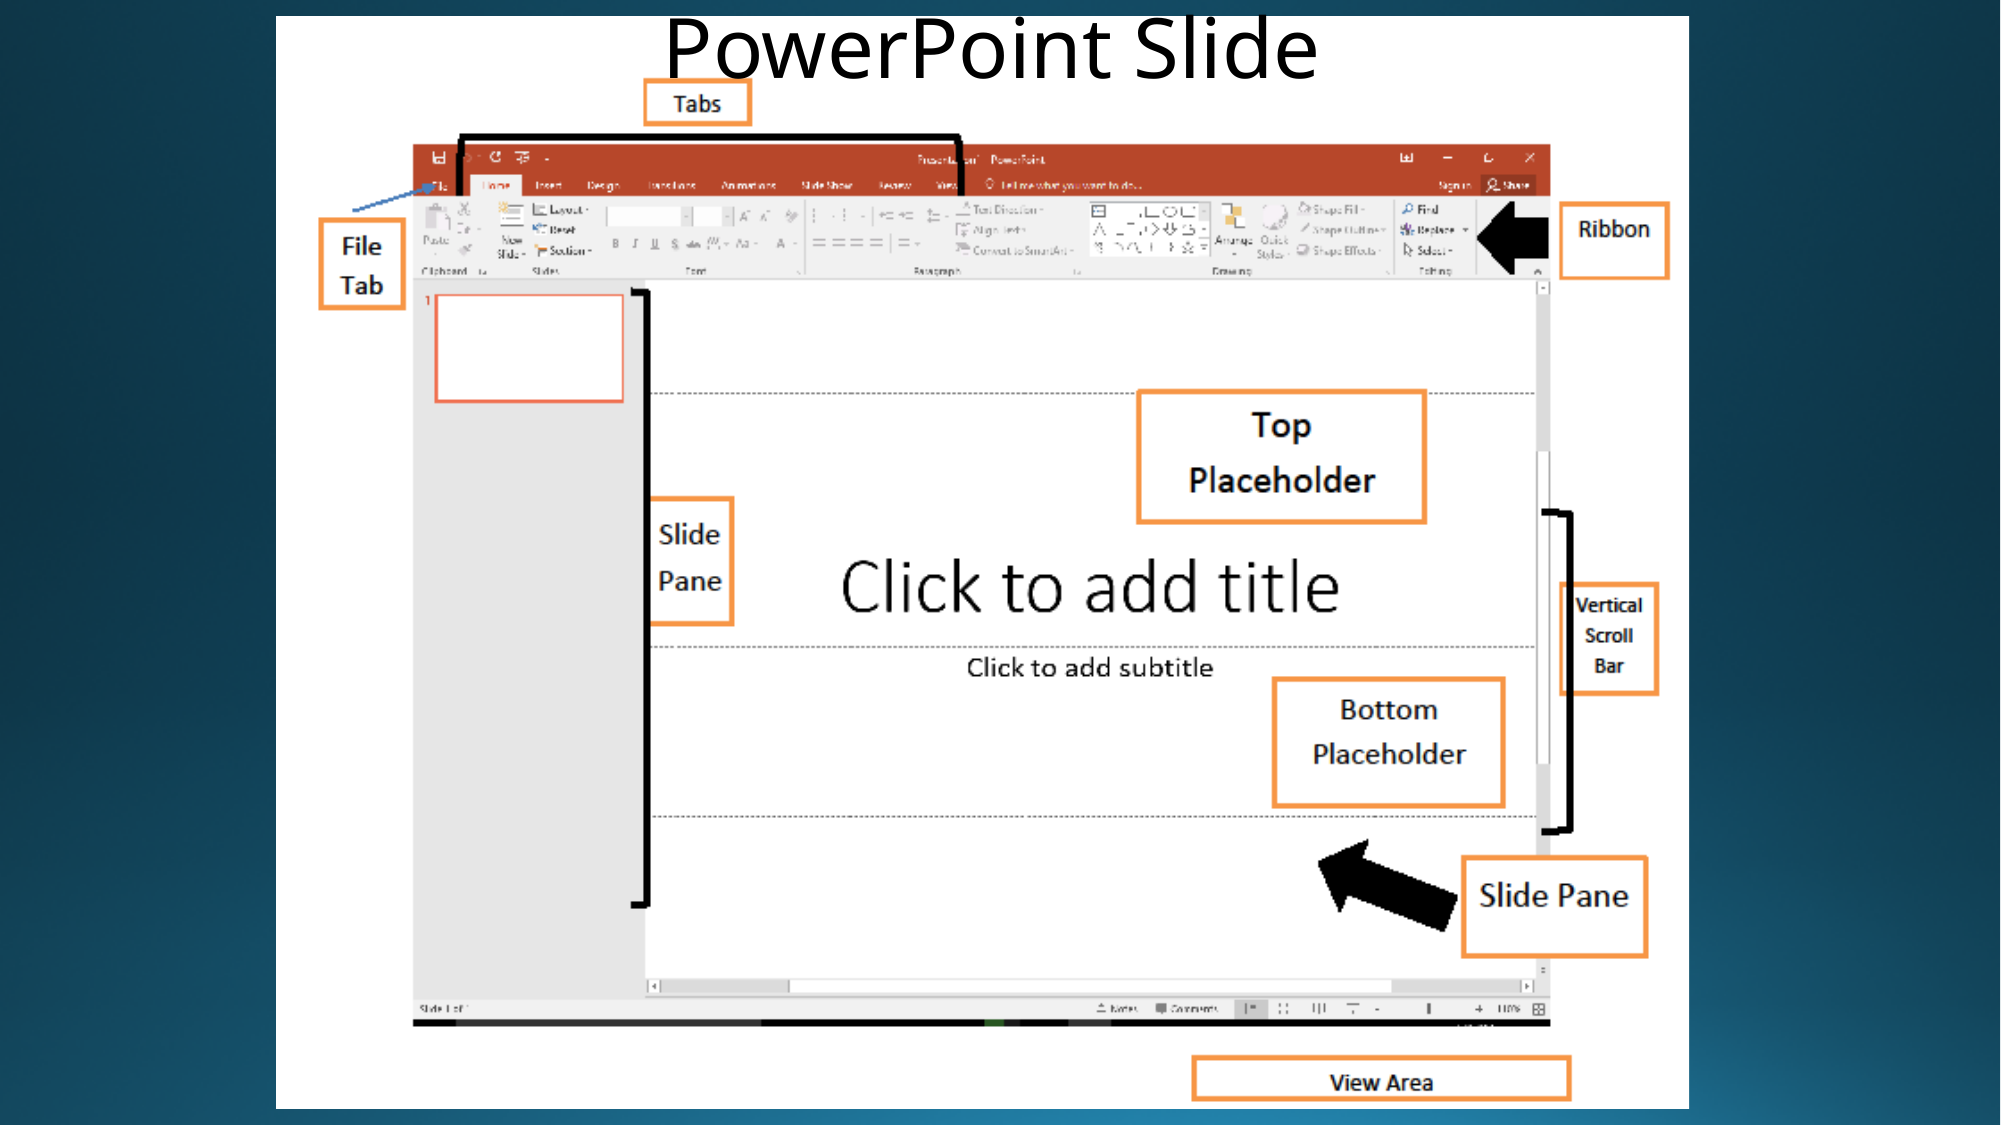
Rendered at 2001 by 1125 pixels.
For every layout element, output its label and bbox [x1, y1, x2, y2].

picture [0, 0, 2001, 1125]
text_box [276, 16, 1690, 1109]
